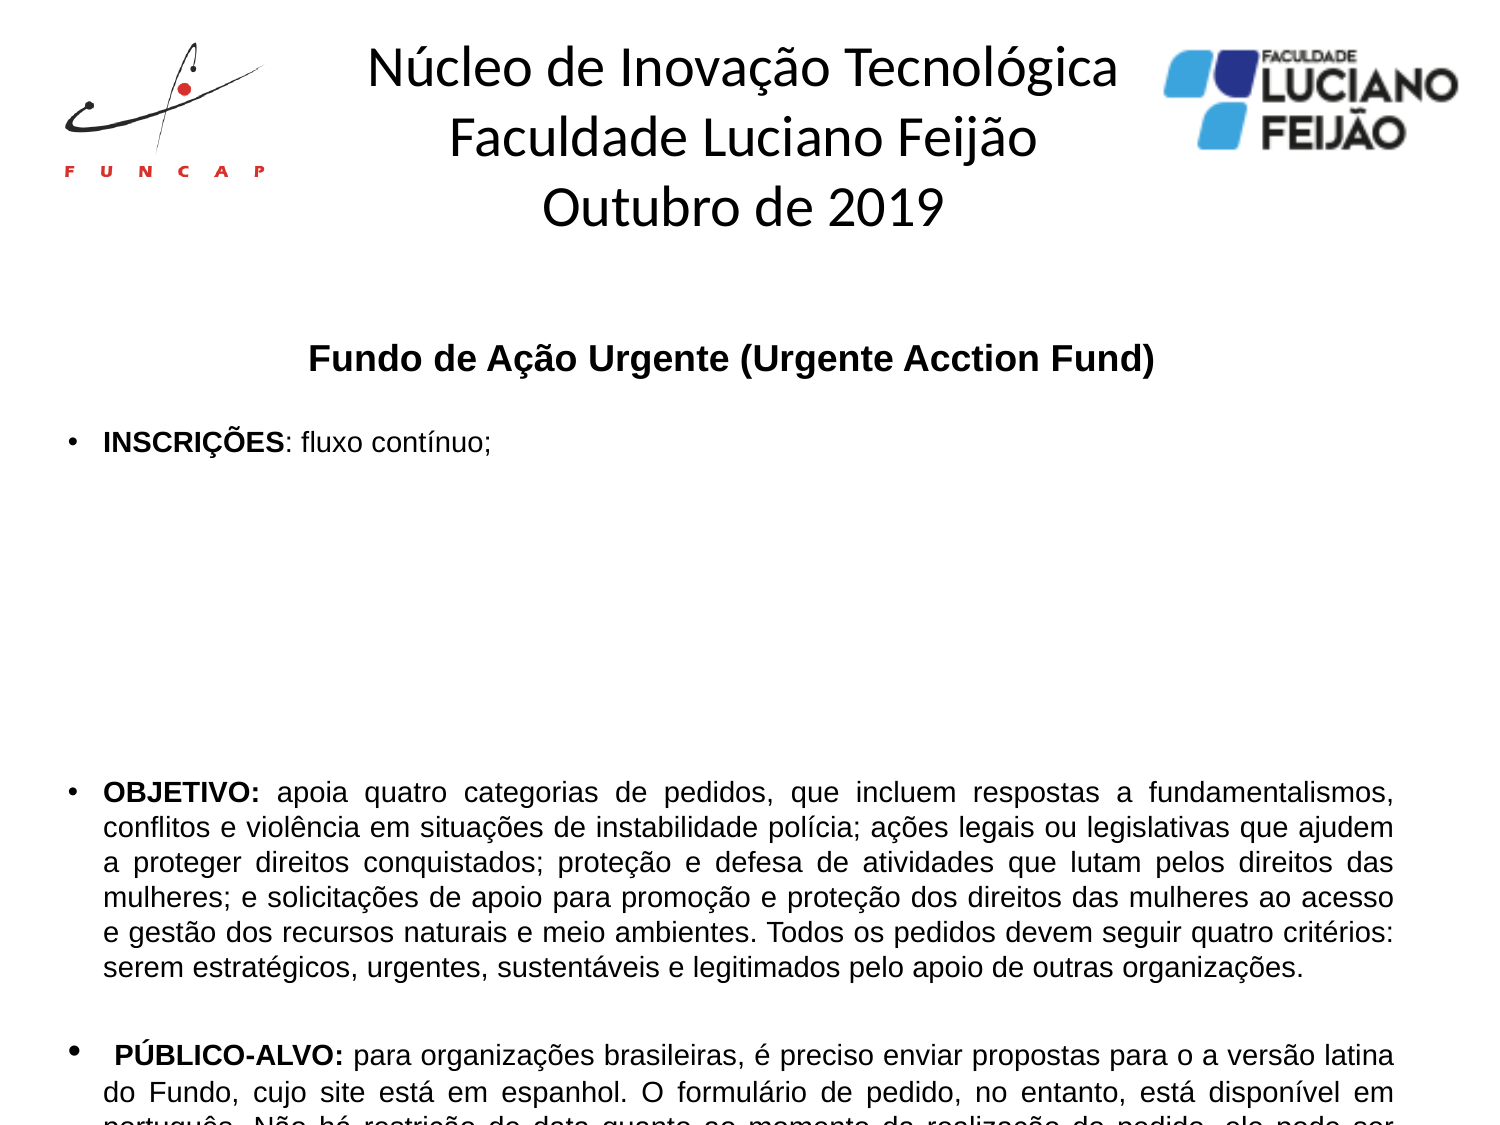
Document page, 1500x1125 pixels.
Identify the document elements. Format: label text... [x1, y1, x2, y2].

picture [64, 42, 266, 178]
picture [1159, 44, 1463, 157]
text_box Núcleo de Inovação Tecnológica Faculdade Luciano Feijão Outubro de 2019 [75, 45, 1413, 221]
text_box Fundo de Ação Urgente (Urgente Acction Fund) INSCRIÇÕES: fluxo contínuo; OBJETIVO: apoia quatro categorias de pedidos, que incluem respostas a fundamentalismos, conflitos e violência em situações de instabilidade polícia; ações legais ou legislativas que ajudem a proteger direitos conquistados; proteção e defesa de atividades que lutam pelos direitos das mulheres; e solicitações de apoio para promoção e proteção dos direitos das mulheres ao acesso e gestão dos recursos naturais e meio ambientes. Todos os pedidos devem seguir quatro critérios: serem estratégicos, urgentes, sustentáveis e legitimados pelo apoio de outras organizações. PÚBLICO-ALVO: para organizações brasileiras, é preciso enviar propostas para o a versão latina do Fundo, cujo site está em espanhol. O formulário de pedido, no entanto, está disponível em português. Não há restrição de data quanto ao momento da realização do pedido, ele pode ser realizado em qualquer momento durante o ano, e o Fundo promete uma primeira resposta em até 72 horas. MAIORES INFORMAÇÕES: http://captadores.org.br/2014/08/14/fundo-de-acao-urgente-recebe-pedidos-de-apoio-a-projetos-de-direitos-humanos-de-mulheres/ [52, 326, 1411, 1125]
